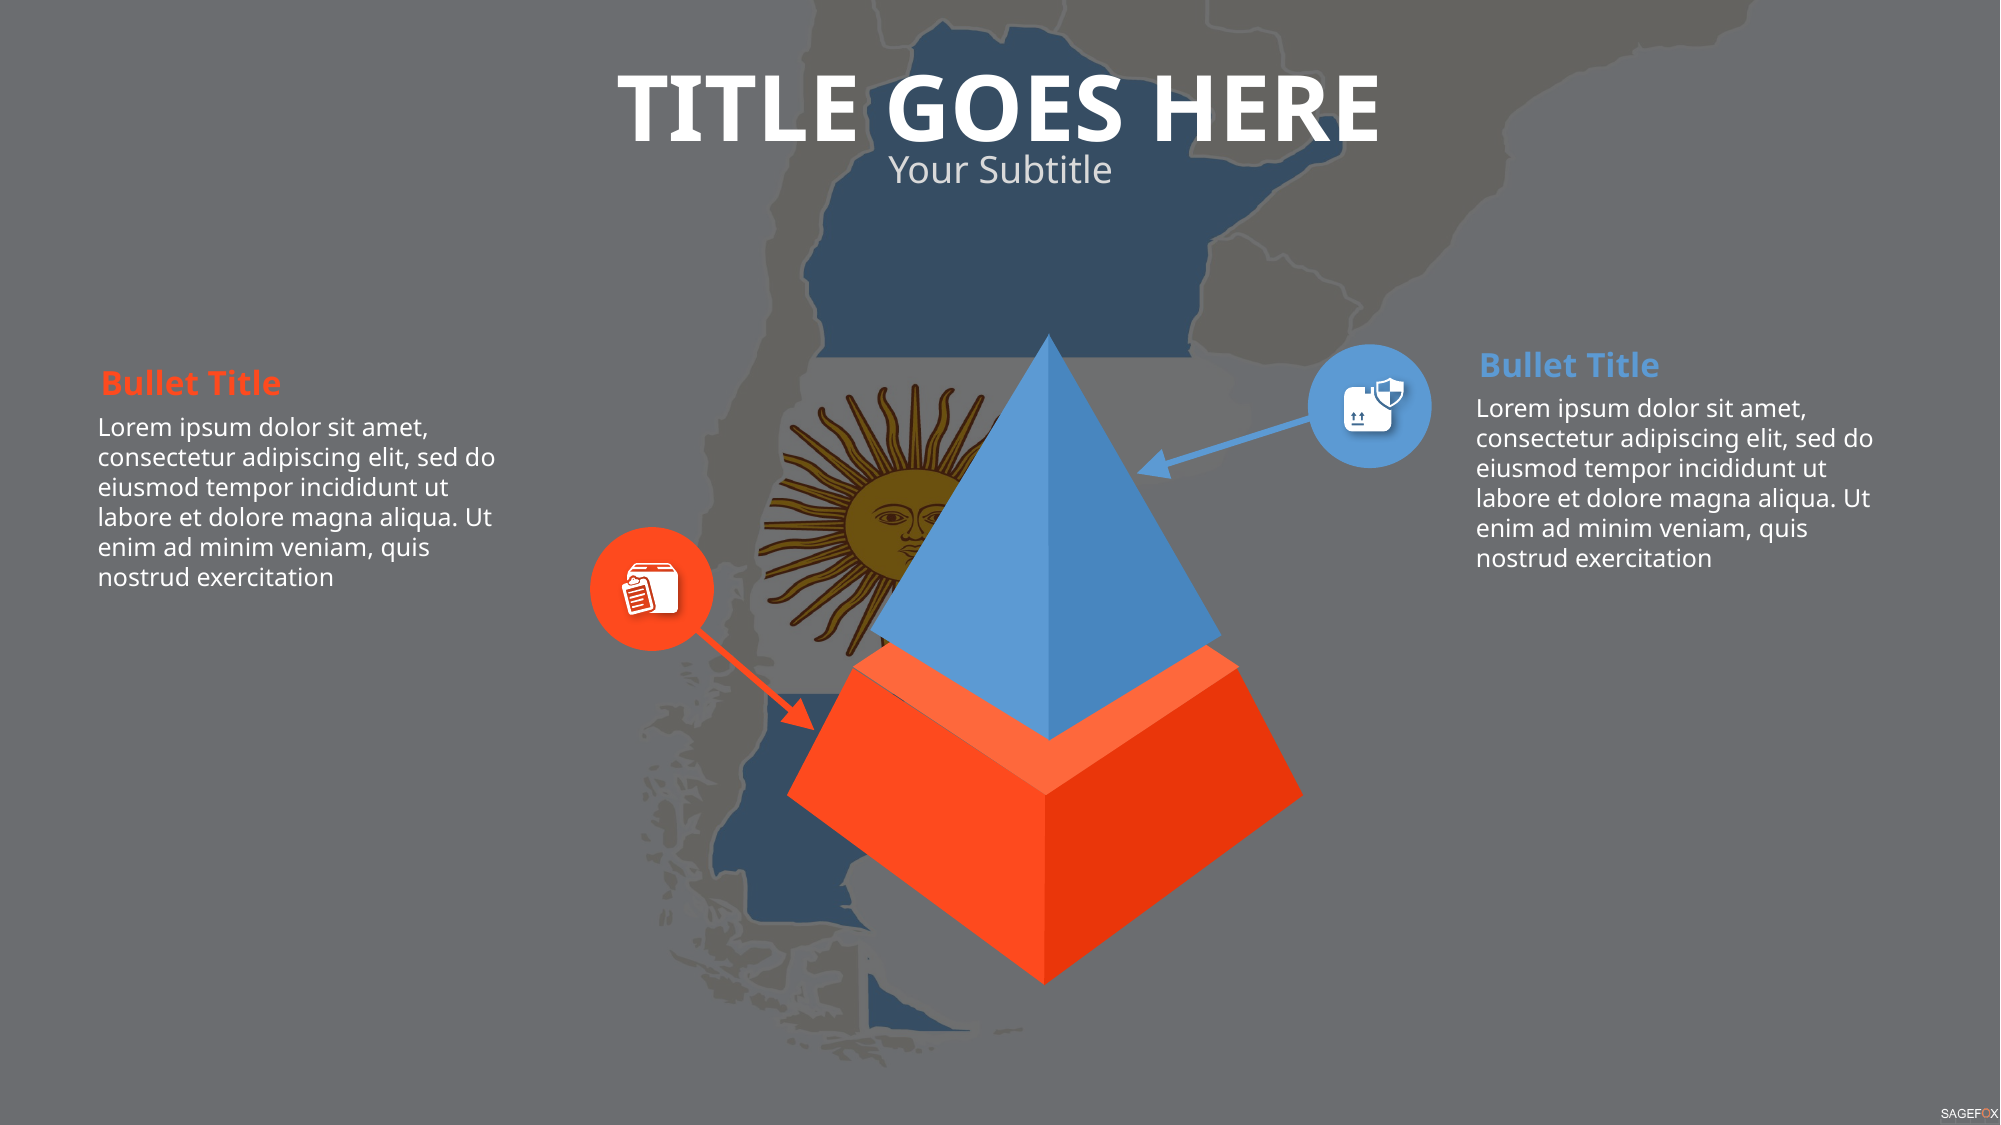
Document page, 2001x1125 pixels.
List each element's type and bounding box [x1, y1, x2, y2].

text_box [870, 333, 1222, 741]
text_box [1464, 336, 1916, 550]
text_box [589, 526, 715, 652]
text_box [85, 354, 538, 568]
picture [0, 0, 2001, 1125]
text_box [1136, 416, 1314, 474]
text_box [621, 563, 678, 615]
text_box [786, 538, 1304, 986]
text_box [548, 42, 1452, 199]
text_box [1306, 343, 1433, 470]
text_box [697, 630, 815, 731]
text_box [1344, 377, 1404, 432]
